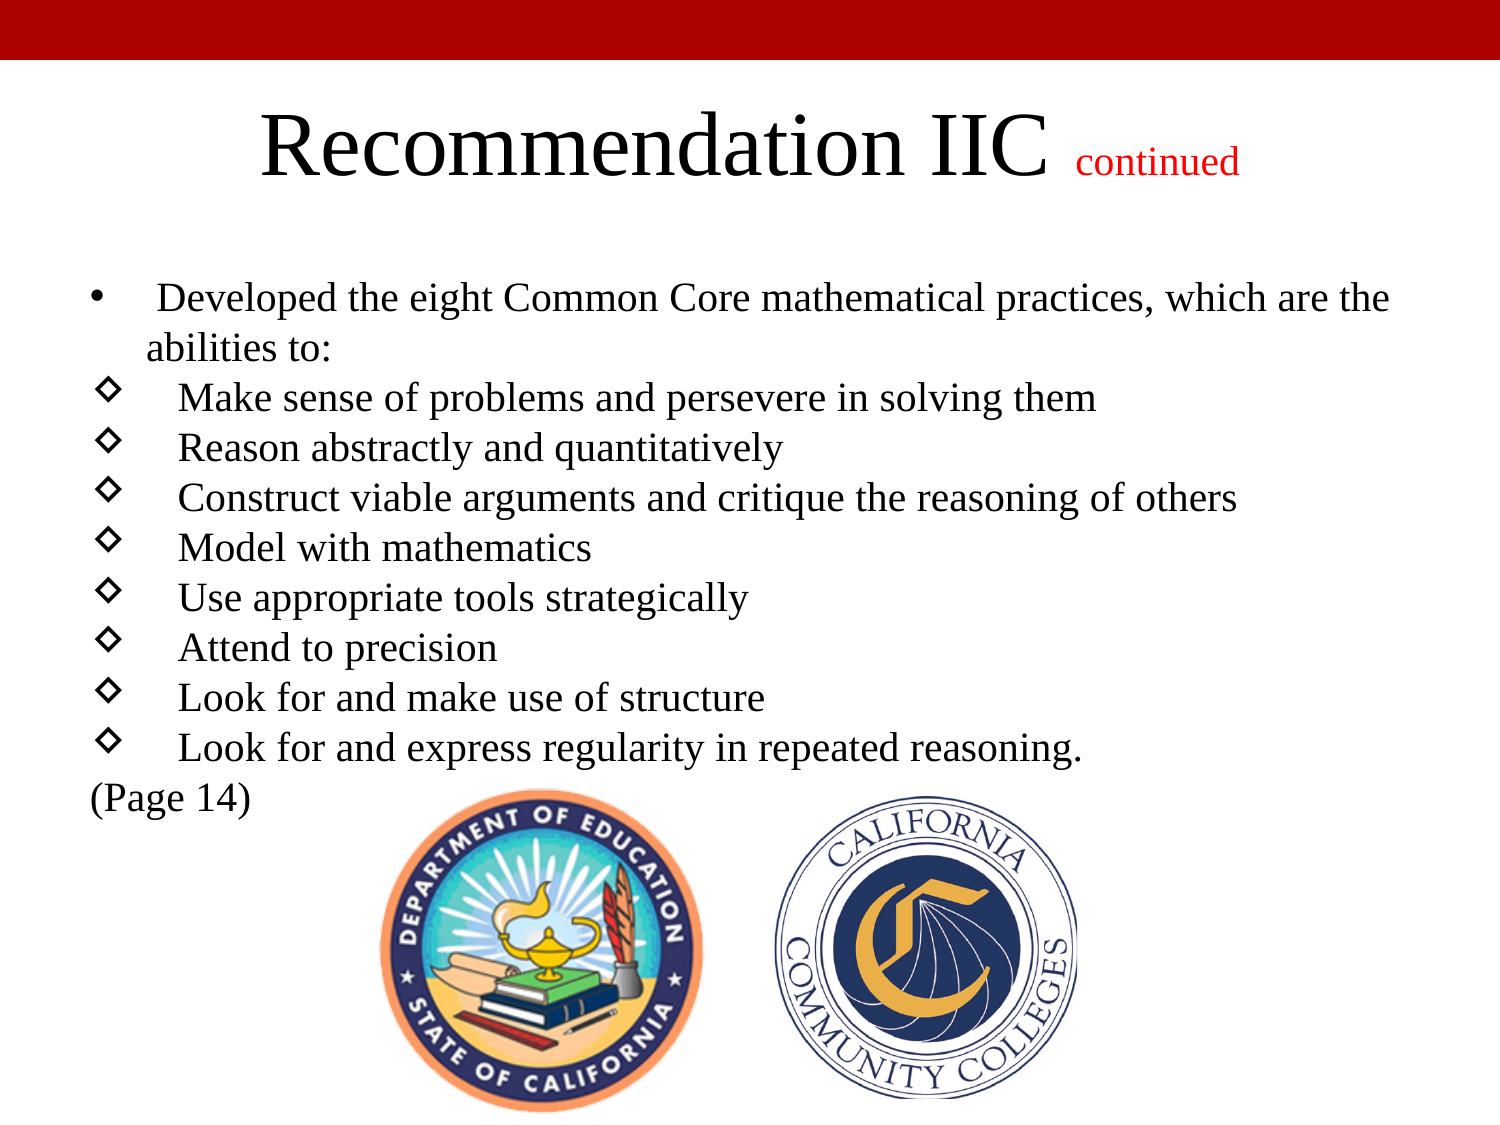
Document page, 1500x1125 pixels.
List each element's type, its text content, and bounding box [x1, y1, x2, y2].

text_box Developed the eight Common Core mathematical practices, which are the abilities to: Make sense of problems and persevere in solving them Reason abstractly and quantitatively Construct viable arguments and critique the reasoning of others Model with mathematics Use appropriate tools strategically Attend to precision Look for and make use of structure Look for and express regularity in repeated reasoning. (Page 14) [75, 262, 1425, 1005]
picture [774, 795, 1078, 1100]
text_box Recommendation IIC continued [75, 45, 1425, 233]
picture [361, 770, 717, 1125]
